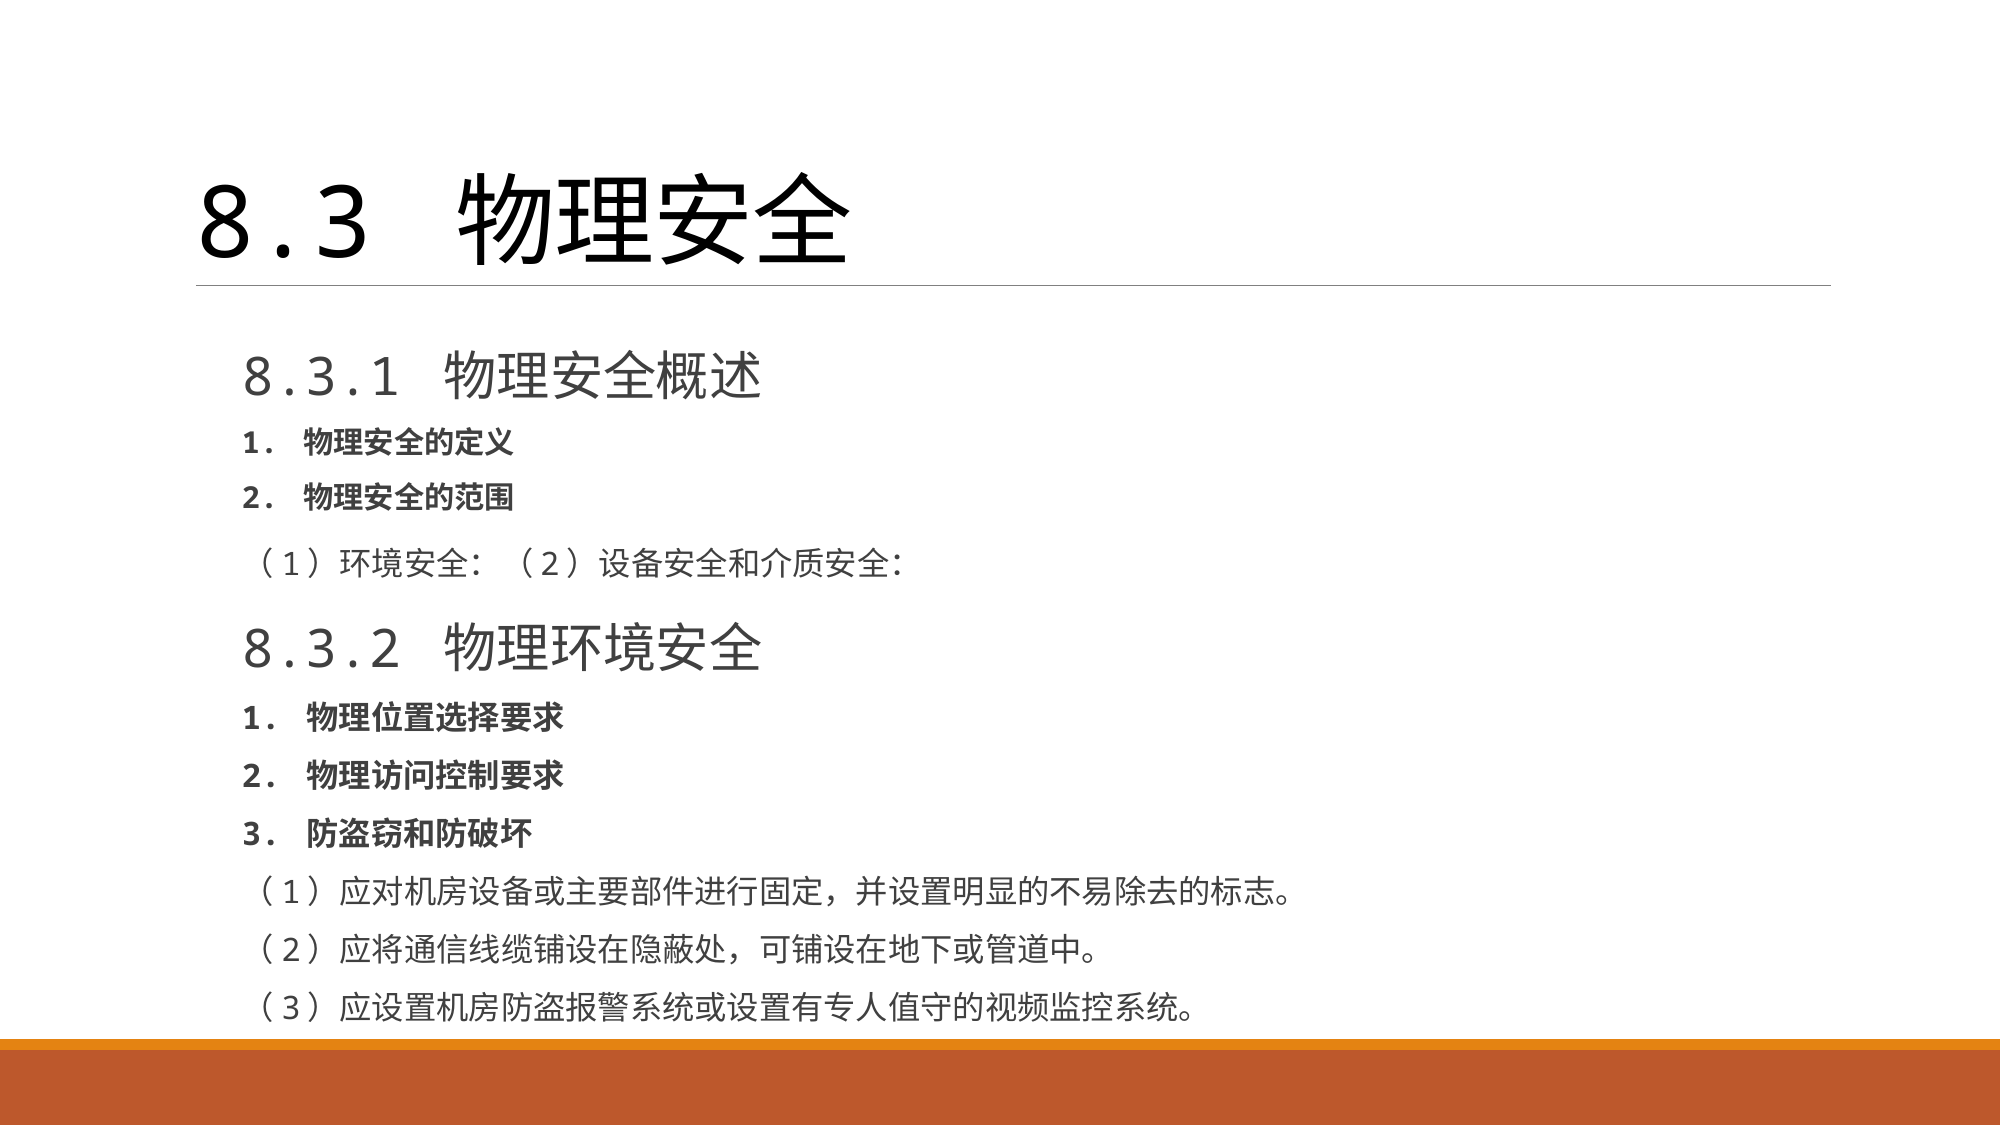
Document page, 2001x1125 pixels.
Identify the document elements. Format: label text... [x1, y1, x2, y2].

title 8.3 物理安全 [180, 47, 1830, 285]
list 8.3.1 物理安全概述 1. 物理安全的定义 2. 物理安全的范围 （1）环境安全：（2）设备安全和介质安全： 8.3.2 物理环境安全 1. 物理位置选择要求 2. 物理访问控制要求 3. 防盗窃和防破坏 （1）应对机房设备或主要部件进行固定，并设置明显的不易除去的标志。 （2）应将通信线缆铺设在隐蔽处，可铺设在地下或管道中。 （3）应设置机房防盗报警系统或设置有专人值守的视频监控系统。 [180, 302, 1830, 1038]
